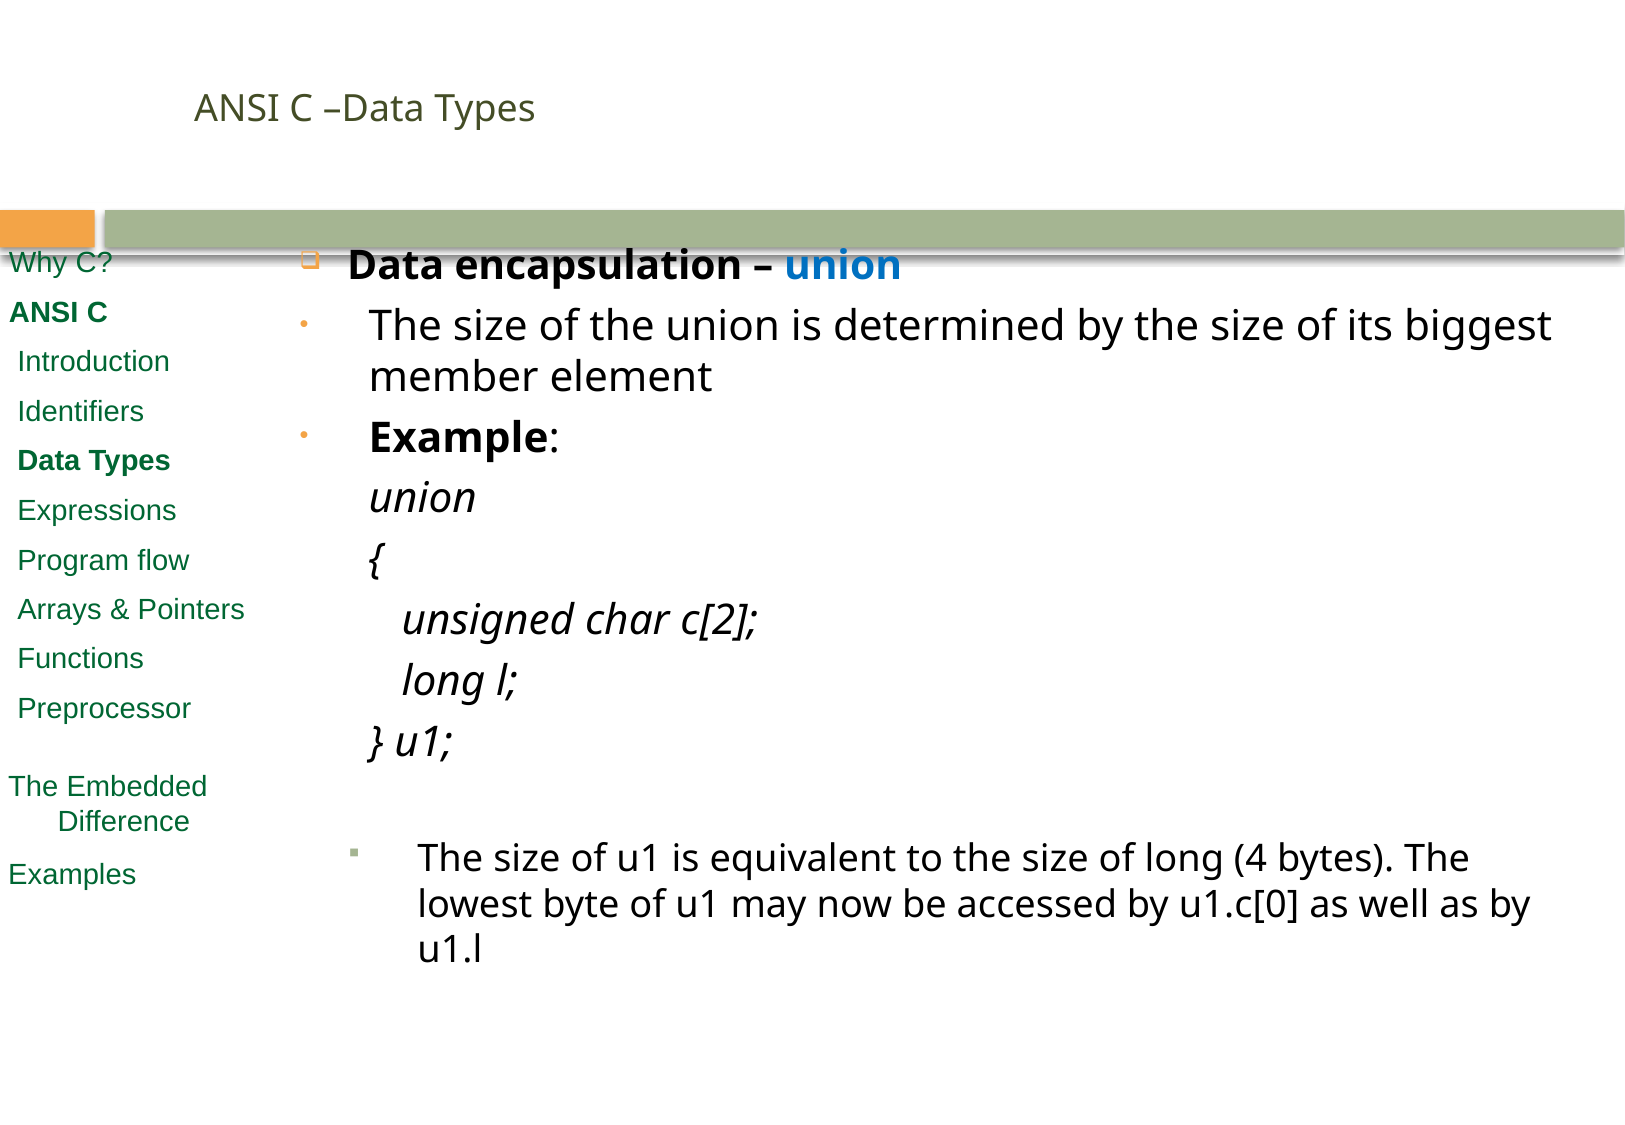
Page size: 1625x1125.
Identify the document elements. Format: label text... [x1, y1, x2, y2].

list Data encapsulation – union The size of the union is determined by the size of its biggest member element Example: union { unsigned char c[2]; long l; } u1; The size of u1 is equivalent to the size of long (4 bytes). The lowest byte of u1 may now be accessed by u1.c[0] as well as by u1.l [284, 231, 1580, 985]
title ANSI C –Data Types [179, 76, 1476, 137]
text_box Why C? ANSI C Introduction Identifiers Data Types Expressions Program flow Arrays & Pointers Functions Preprocessor [9, 243, 290, 725]
text_box The Embedded Difference Examples [0, 767, 281, 891]
